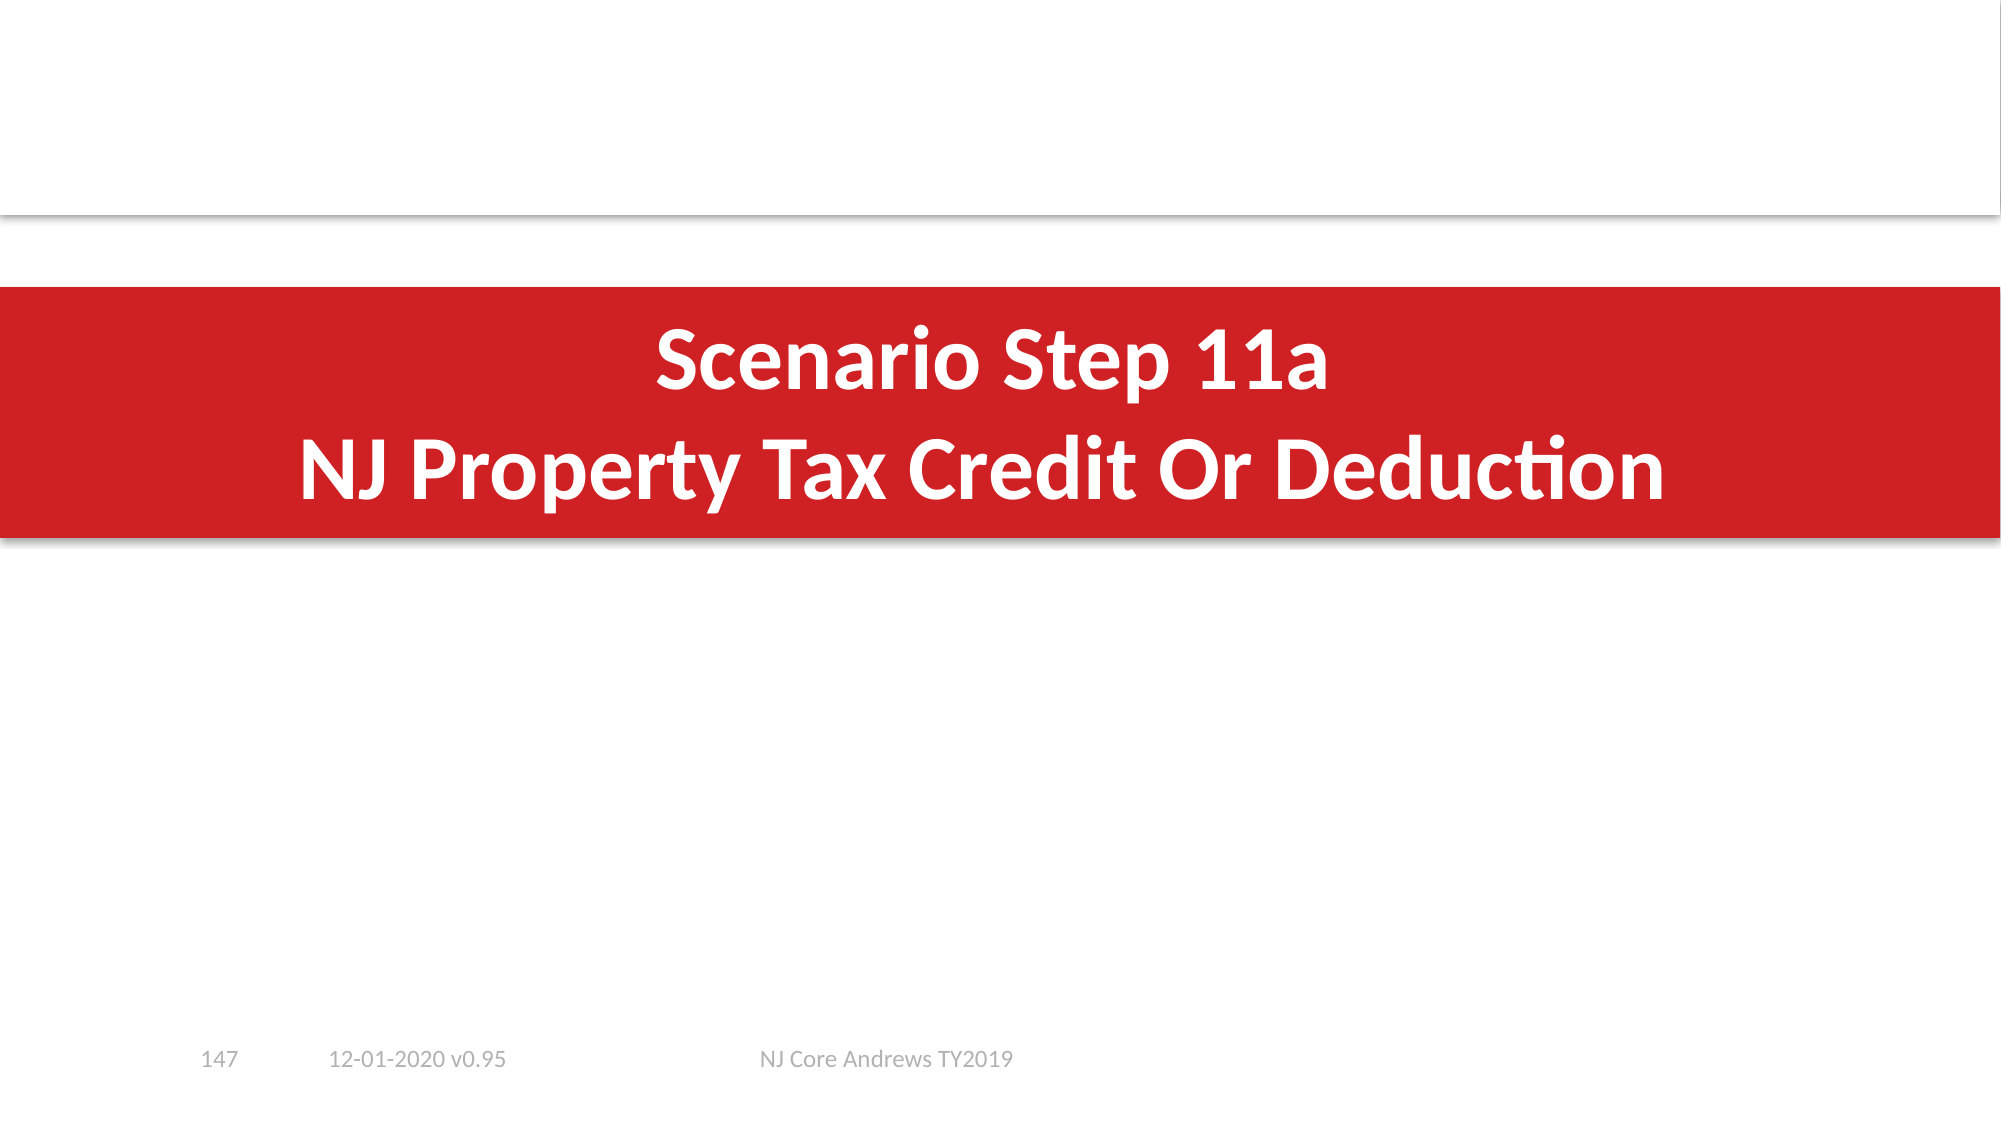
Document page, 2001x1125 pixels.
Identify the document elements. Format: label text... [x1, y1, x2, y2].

title Scenario Step 11a NJ Property Tax Credit Or Deduction [150, 307, 1838, 508]
slide_number 147 [99, 1027, 254, 1088]
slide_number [313, 1027, 532, 1088]
footer NJ Core Andrews TY2019 [570, 1027, 1204, 1088]
